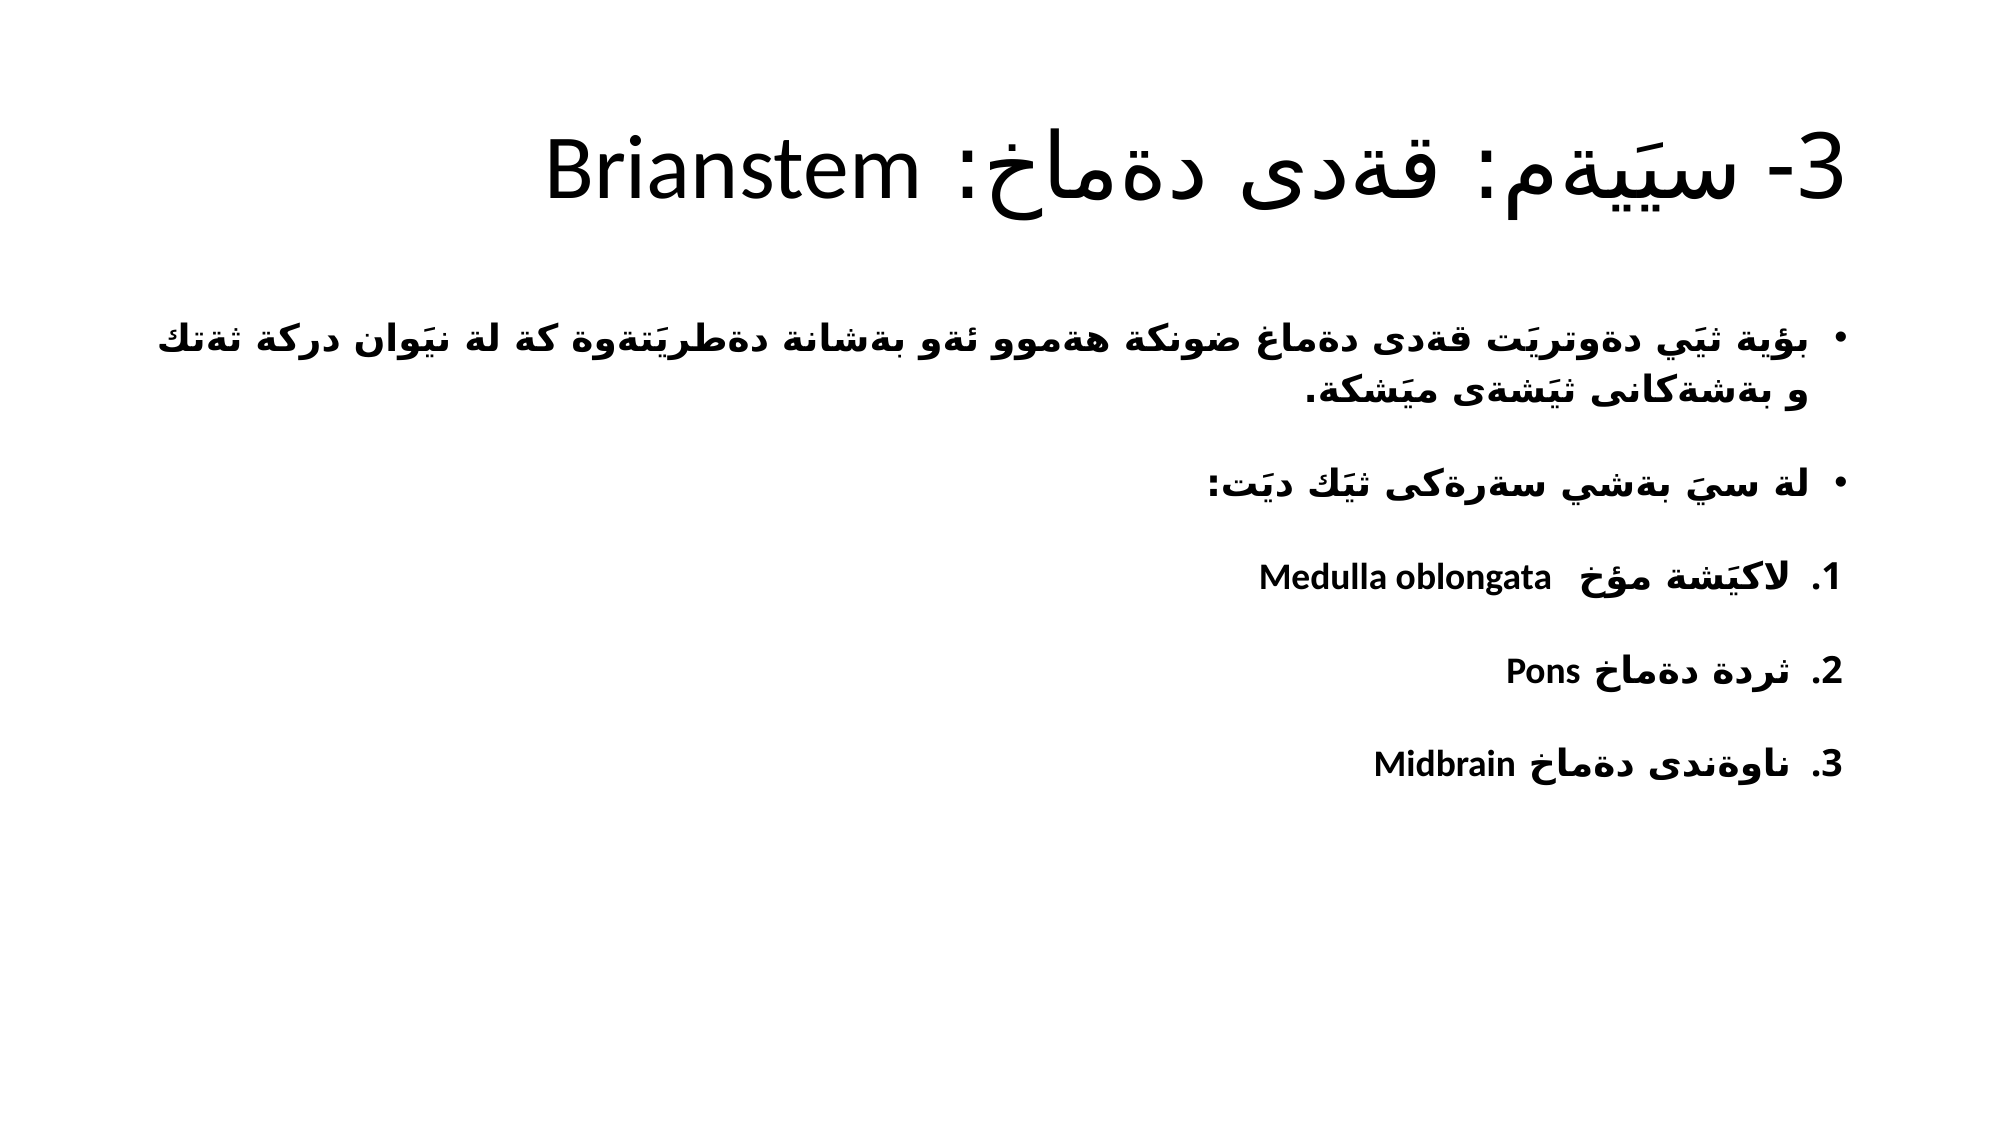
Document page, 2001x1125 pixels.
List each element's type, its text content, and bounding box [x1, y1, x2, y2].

list بؤية ثيَي دةوتريَت قةدى دةماغ ضونكة هةموو ئةو بةشانة دةطريَتةوة كة لة نيَوان دركة ثةتك و بةشةكانى ثيَشةى ميَشكة. لة سيَ بةشي سةرةكى ثيَك ديَت: لاكيَشة مؤخ Medulla oblongata ثردة دةماخ Pons ناوةندى دةماخ Midbrain [137, 299, 1863, 1047]
title 3- سيَيةم: قةدى دةماخ: Brianstem [137, 59, 1863, 278]
